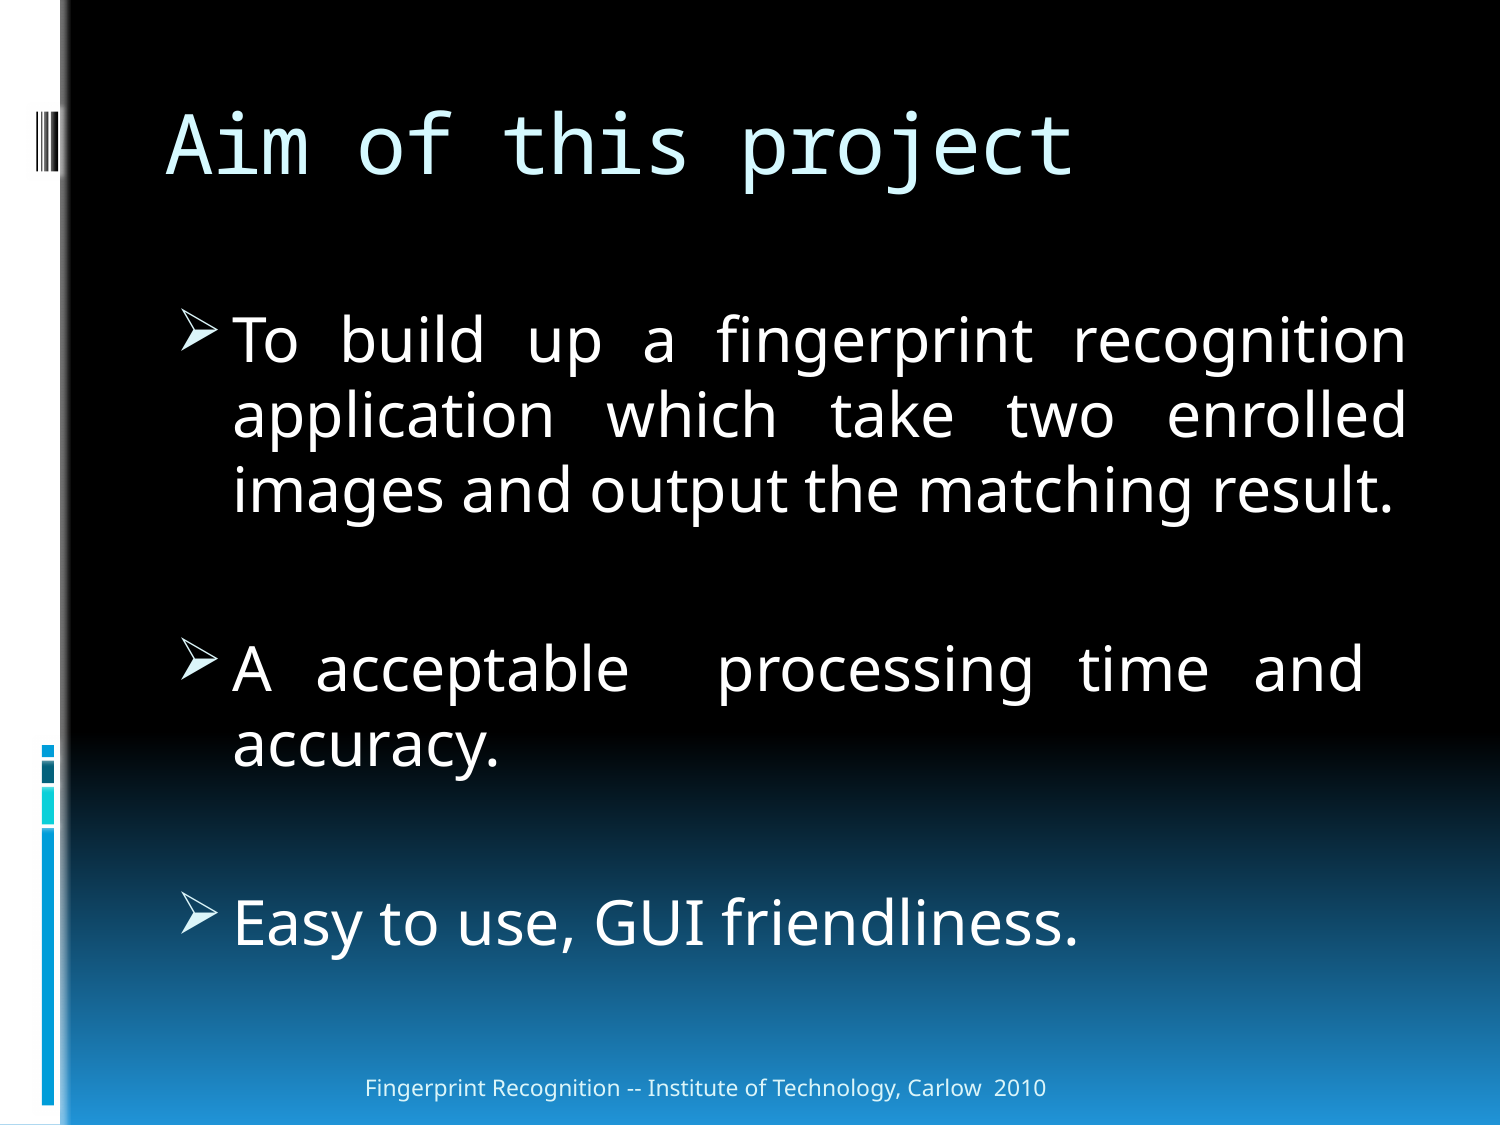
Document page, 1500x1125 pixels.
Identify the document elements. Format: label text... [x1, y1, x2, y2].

footer Fingerprint Recognition -- Institute of Technology, Carlow 2010 [150, 1052, 1063, 1113]
list To build up a fingerprint recognition application which take two enrolled images and output the matching result. A acceptable processing time and accuracy. Easy to use, GUI friendliness. [150, 292, 1425, 1043]
title Aim of this project [150, 83, 1425, 234]
